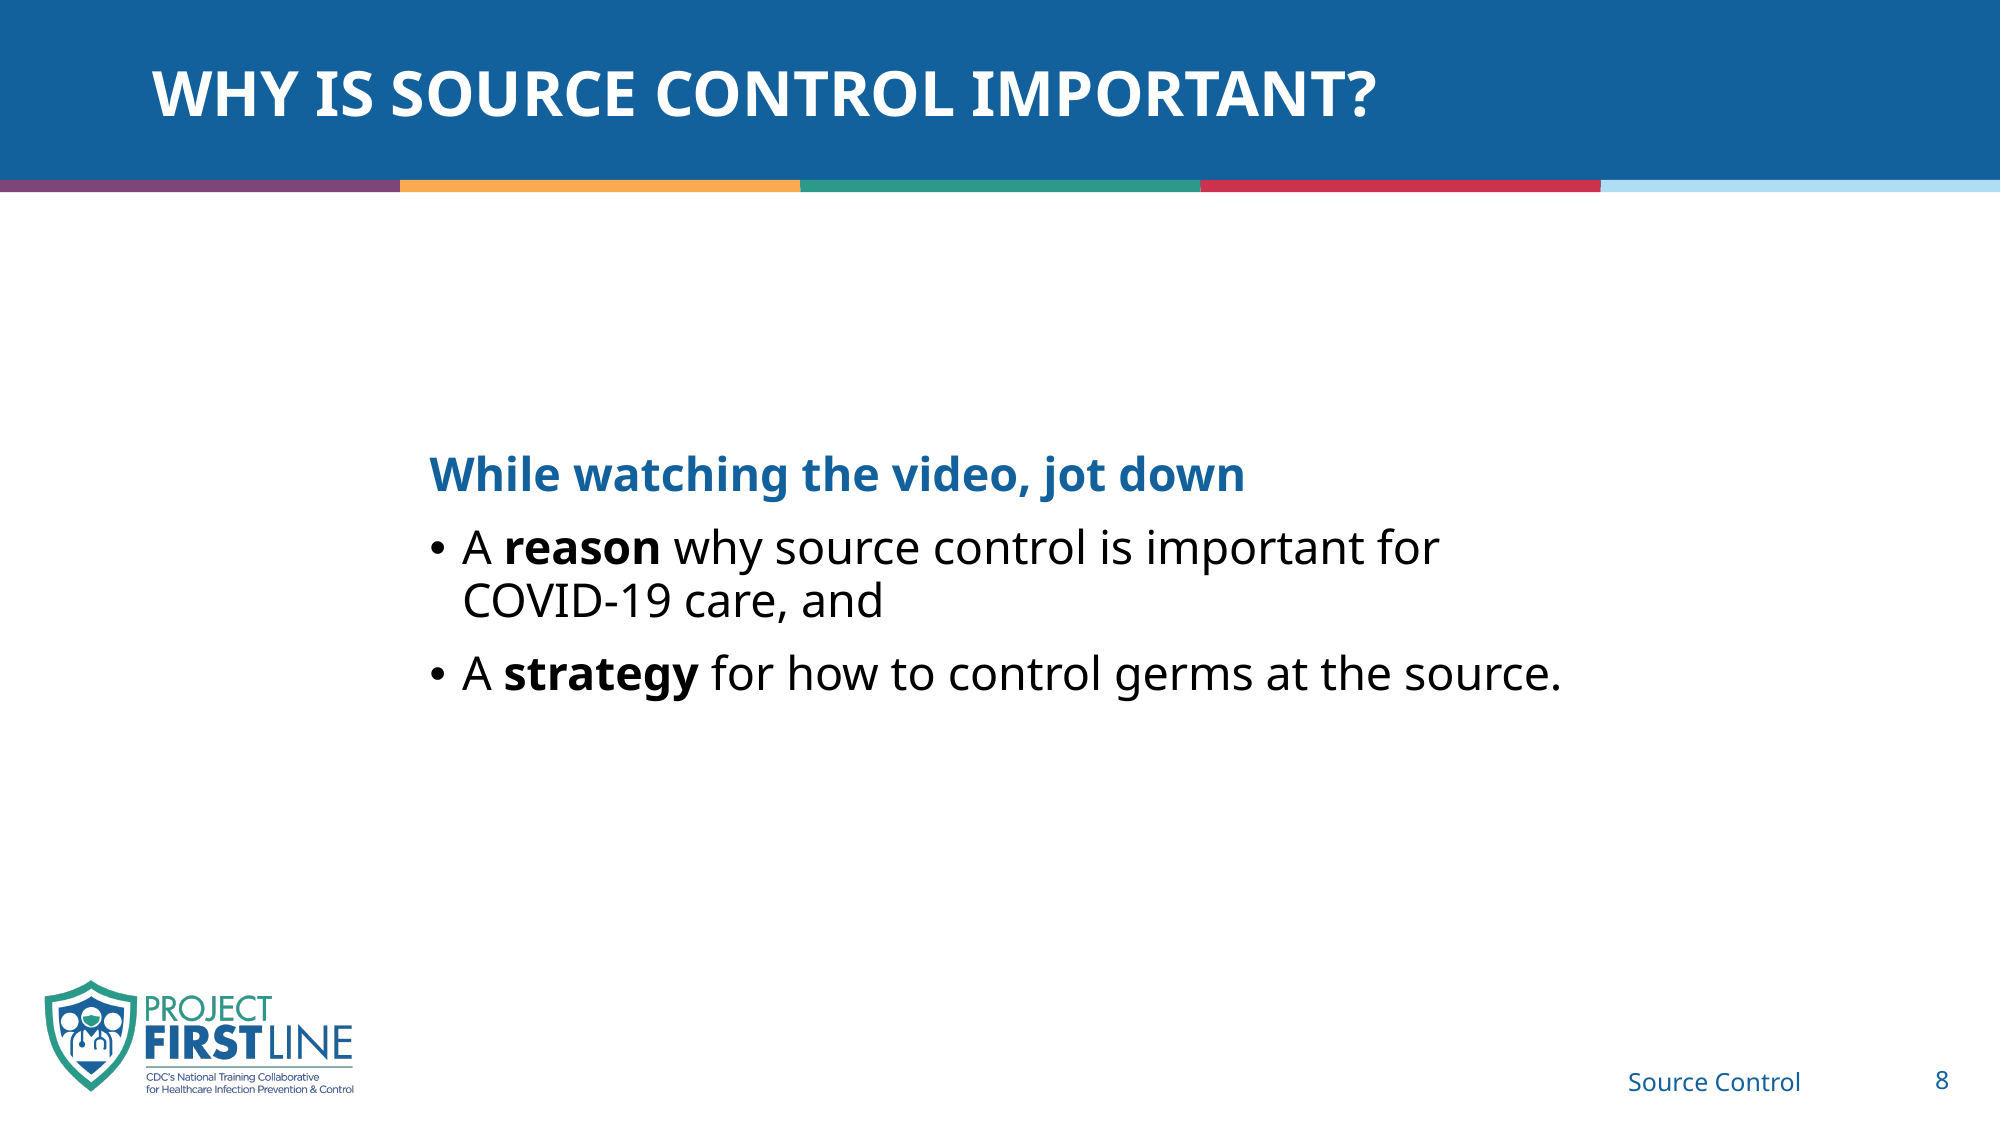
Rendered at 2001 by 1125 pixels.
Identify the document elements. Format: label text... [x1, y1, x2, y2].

picture [23, 970, 374, 1103]
slide_number 8 [1862, 1051, 1965, 1112]
footer Source Control [767, 1051, 1817, 1112]
title Why is source control important? [137, 39, 1863, 155]
list While watching the video, jot down A reason why source control is important for COVID-19 care, and A strategy for how to control germs at the source. [414, 441, 1586, 763]
